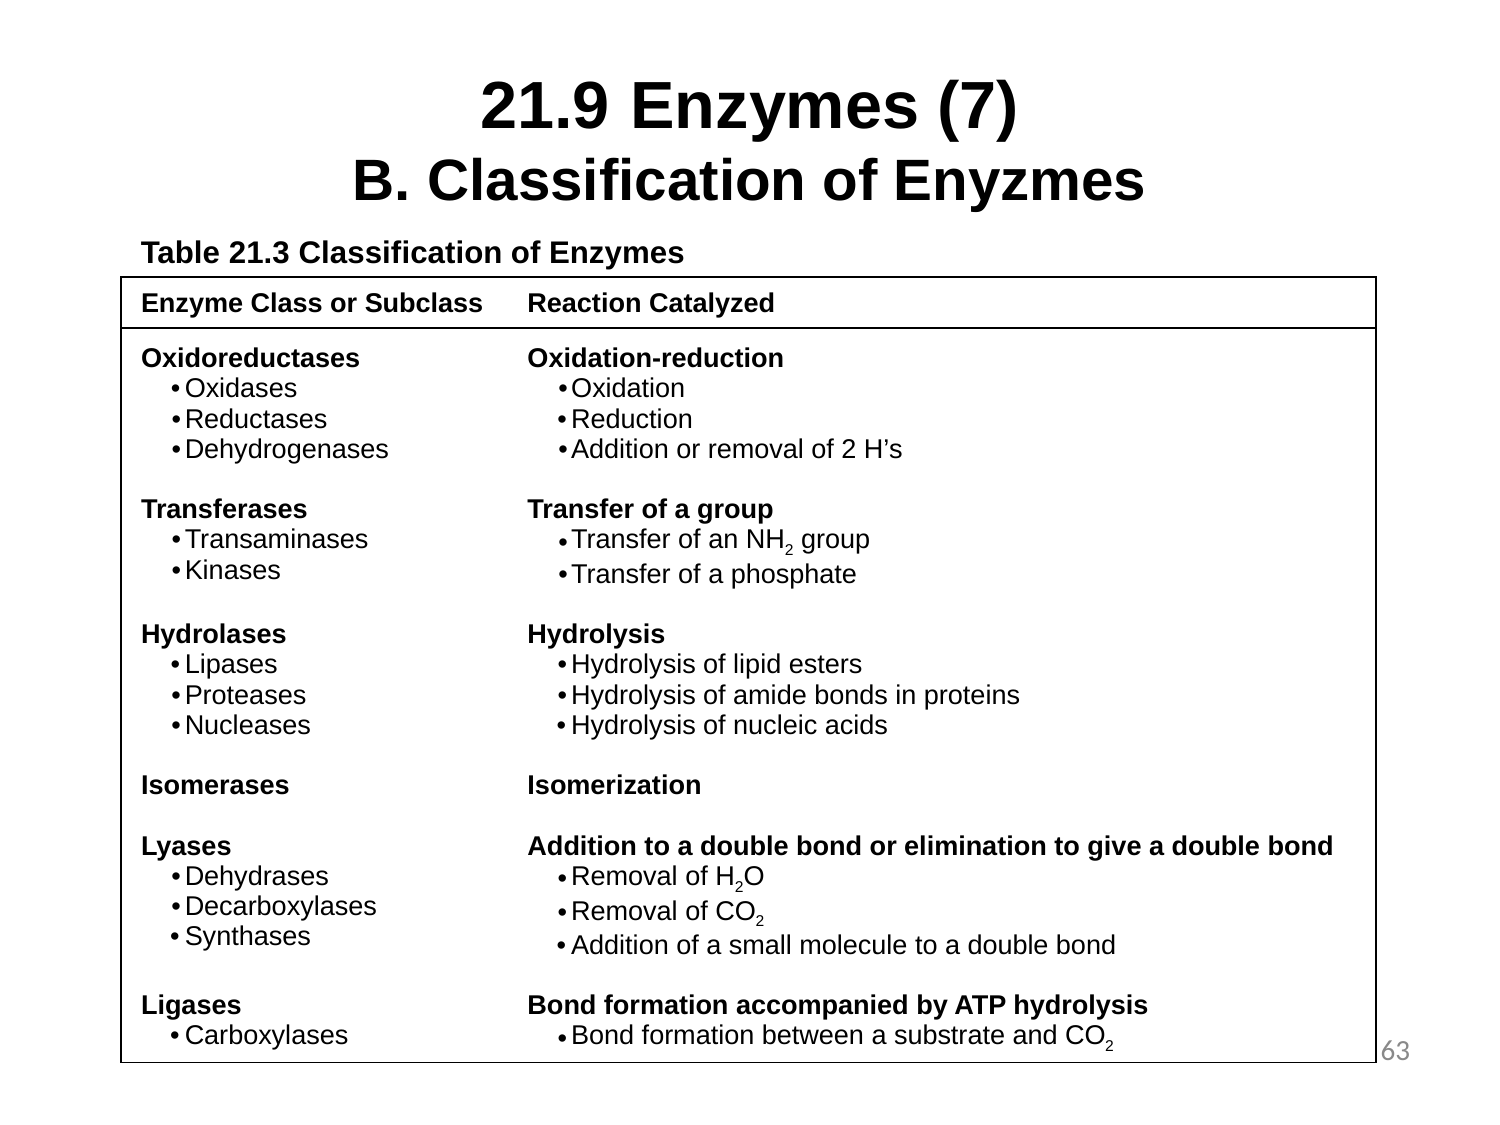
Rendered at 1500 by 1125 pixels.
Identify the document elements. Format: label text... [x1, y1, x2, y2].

table_cell Hydrolases Lipases Proteases Nucleases [122, 604, 508, 755]
table_cell Oxidation-reduction Oxidation Reduction Addition or removal of 2 H’s [508, 329, 1375, 479]
table_cell Isomerization [508, 755, 1375, 816]
table_header Reaction Catalyzed [508, 278, 1375, 327]
table_cell Hydrolysis Hydrolysis of lipid esters Hydrolysis of amide bonds in proteins Hydrolysis of nucleic acids [508, 604, 1375, 755]
list Classification of Enyzmes [75, 139, 1425, 215]
table_cell Transfer of a group Transfer of an NH2 group Transfer of a phosphate [508, 479, 1375, 604]
table_header Enzyme Class or Subclass [122, 278, 508, 327]
list Table 21.3 Classification of Enzymes [125, 237, 731, 265]
table_cell Transferases Transaminases Kinases [122, 479, 508, 604]
table_cell Isomerases [122, 755, 508, 816]
table_cell Bond formation accompanied by ATP hydrolysis Bond formation between a substrate and CO2 [508, 975, 1375, 1062]
table_cell Oxidoreductases Oxidases Reductases Dehydrogenases [122, 329, 508, 479]
table_cell Lyases Dehydrases Decarboxylases Synthases [122, 816, 508, 975]
table_cell Addition to a double bond or elimination to give a double bond Removal of H2O Removal of CO2 Addition of a small molecule to a double bond [508, 816, 1375, 975]
table_cell Ligases Carboxylases [122, 975, 508, 1062]
title 21.9 Enzymes (7) [75, 61, 1425, 139]
